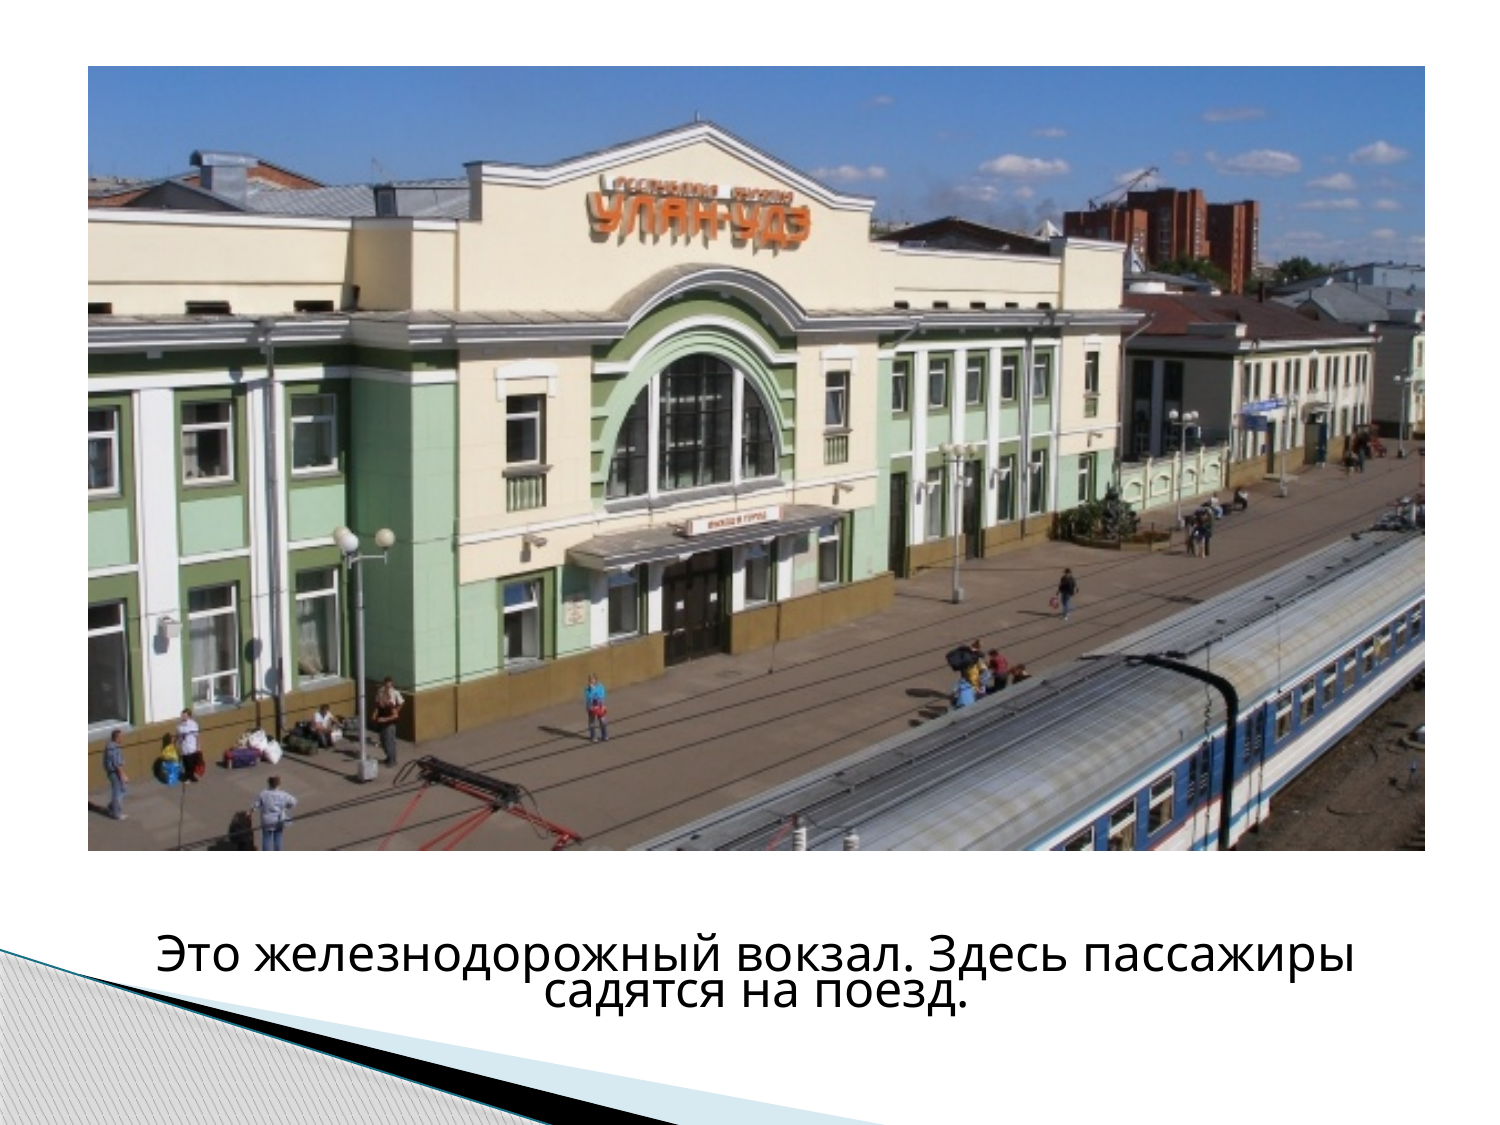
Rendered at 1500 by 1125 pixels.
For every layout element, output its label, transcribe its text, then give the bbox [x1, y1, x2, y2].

picture [88, 66, 1425, 852]
text_box Это железнодорожный вокзал. Здесь пассажиры садятся на поезд. [88, 938, 1425, 1026]
